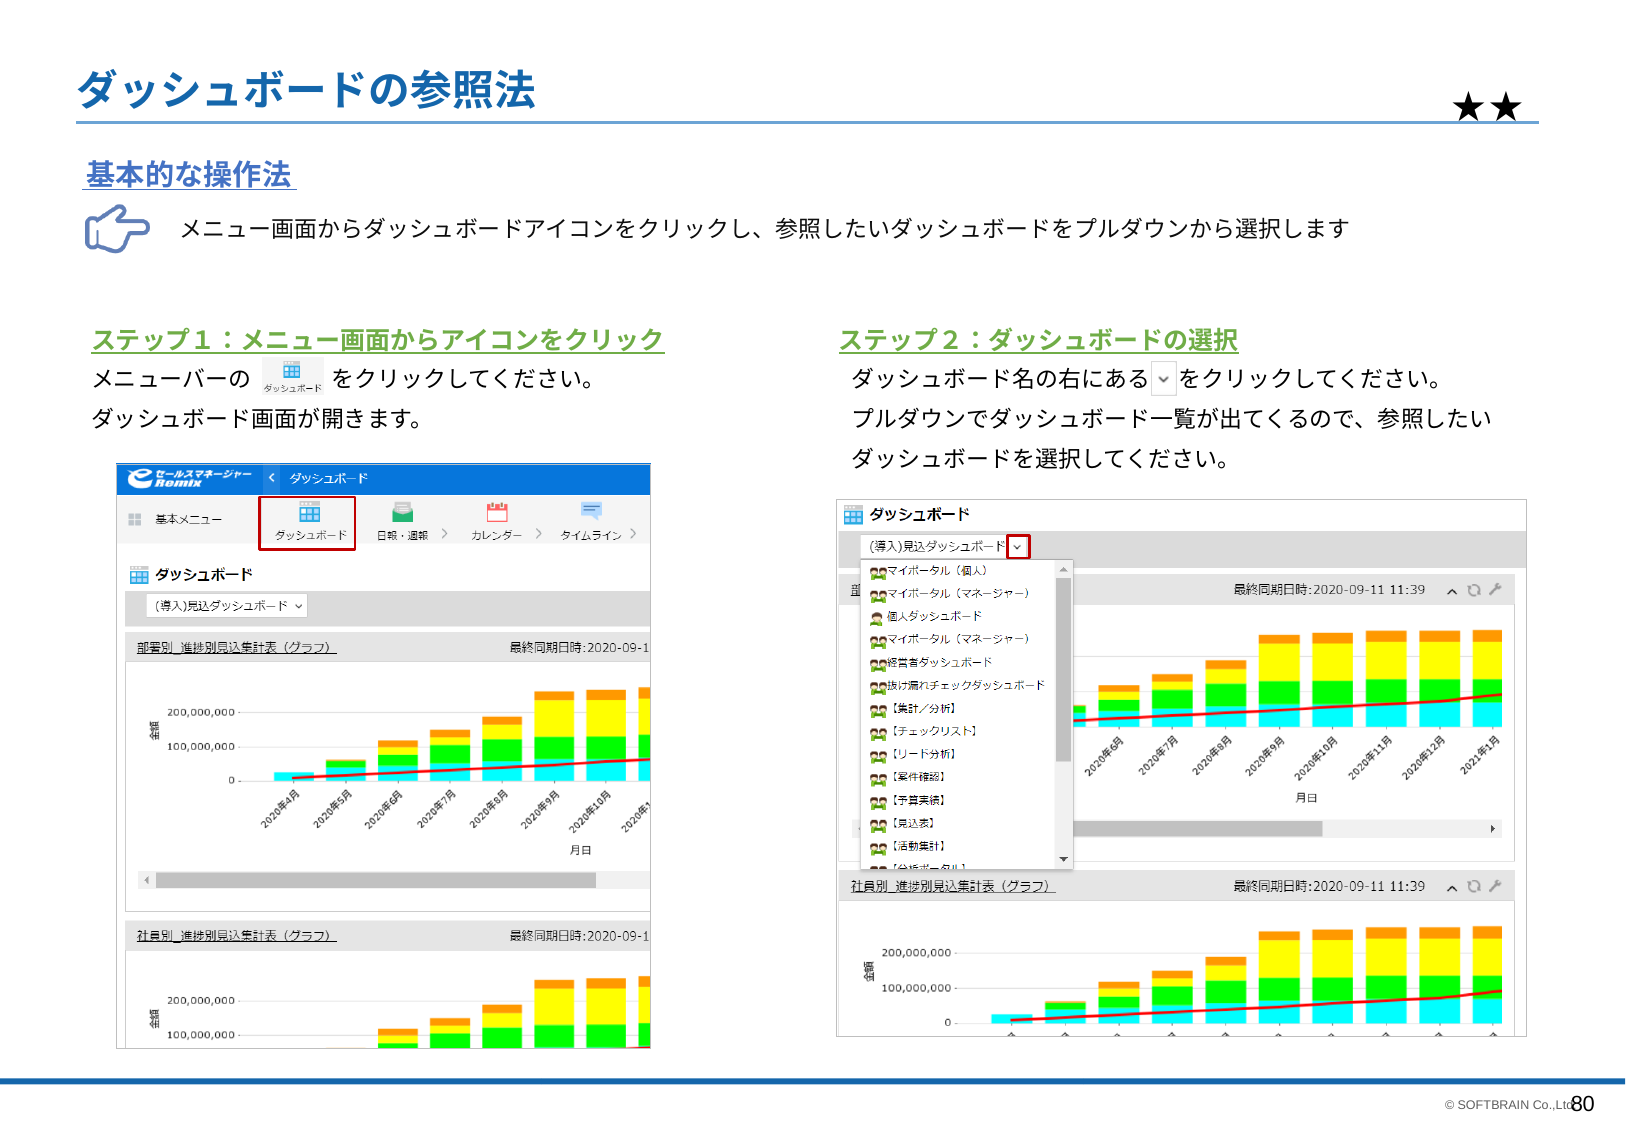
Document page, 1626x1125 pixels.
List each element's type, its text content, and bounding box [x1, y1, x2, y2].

picture [262, 355, 324, 396]
text_box 基本的な操作法 [71, 149, 307, 199]
picture [836, 499, 1528, 1037]
text_box メニューバーの をクリックしてください。 ダッシュボード画面が開きます。 [76, 357, 708, 440]
text_box ステップ２：ダッシュボードの選択 [795, 317, 1430, 363]
text_box メニュー画面からダッシュボードアイコンをクリックし、参照したいダッシュボードをプルダウンから選択します [154, 206, 1625, 250]
picture [1151, 360, 1178, 396]
picture [85, 195, 151, 261]
text_box ダッシュボード名の右にある をクリックしてください。 プルダウンでダッシュボード一覧が出てくるので、参照したい ダッシュボードを選択してください。 [836, 357, 1540, 480]
text_box ★★ [1434, 71, 1540, 137]
text_box ステップ１：メニュー画面からアイコンをクリック [47, 317, 682, 363]
picture [116, 463, 652, 1049]
title ダッシュボードの参照法 [76, 61, 1545, 121]
